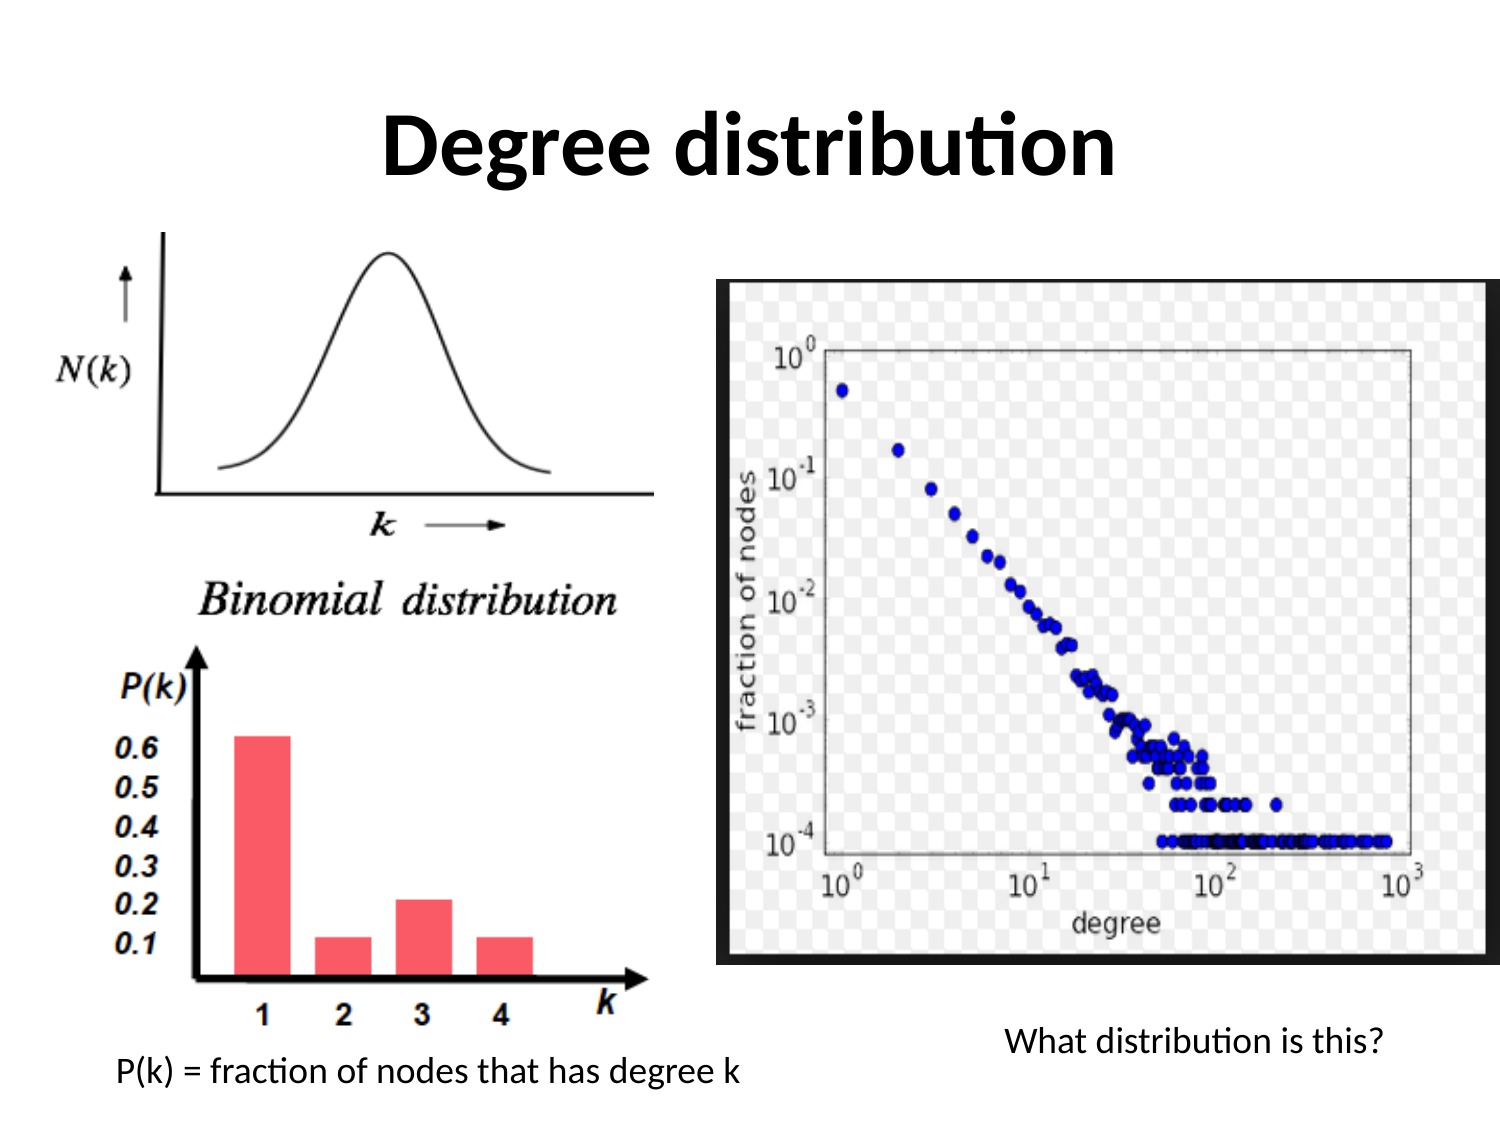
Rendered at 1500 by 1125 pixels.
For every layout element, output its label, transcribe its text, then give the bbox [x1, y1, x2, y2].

picture [716, 279, 1500, 965]
picture [51, 232, 663, 1040]
text_box P(k) = fraction of nodes that has degree k [100, 1038, 765, 1099]
title Degree distribution [75, 45, 1425, 233]
text_box What distribution is this? [989, 1008, 1401, 1069]
